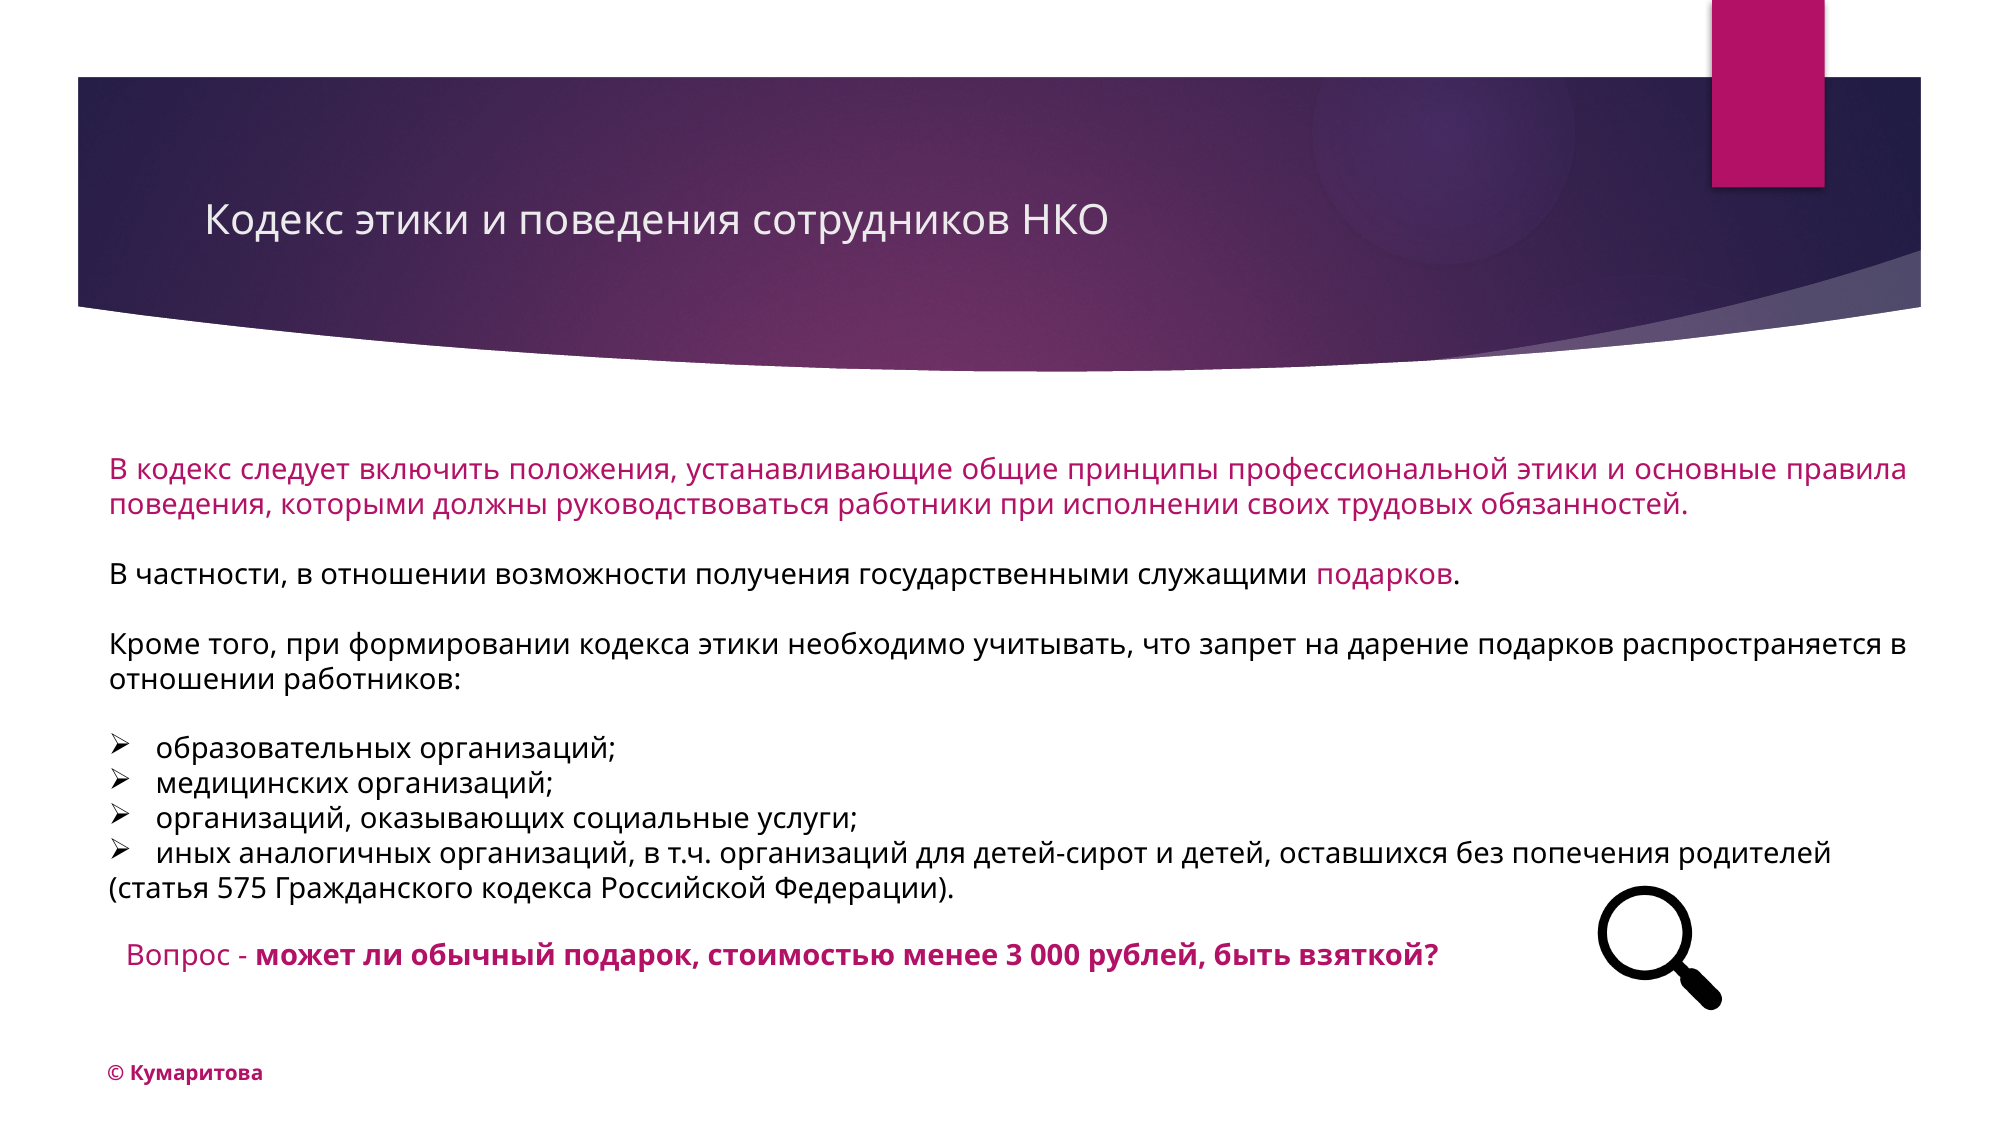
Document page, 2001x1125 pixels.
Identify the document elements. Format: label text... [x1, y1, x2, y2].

text_box В кодекс следует включить положения, устанавливающие общие принципы профессиональной этики и основные правила поведения, которыми должны руководствоваться работники при исполнении своих трудовых обязанностей. В частности, в отношении возможности получения государственными служащими подарков. Кроме того, при формировании кодекса этики необходимо учитывать, что запрет на дарение подарков распространяется в отношении работников: образовательных организаций; медицинских организаций; организаций, оказывающих социальные услуги; иных аналогичных организаций, в т.ч. организаций для детей-сирот и детей, оставшихся без попечения родителей (статья 575 Гражданского кодекса Российской Федерации). [93, 442, 1924, 912]
picture [1583, 871, 1735, 1023]
text_box Вопрос - может ли обычный подарок, стоимостью менее 3 000 рублей, быть взяткой? [111, 928, 1507, 979]
footer © Кумаритова [92, 1048, 726, 1099]
title Кодекс этики и поведения сотрудников НКО [189, 159, 1627, 276]
